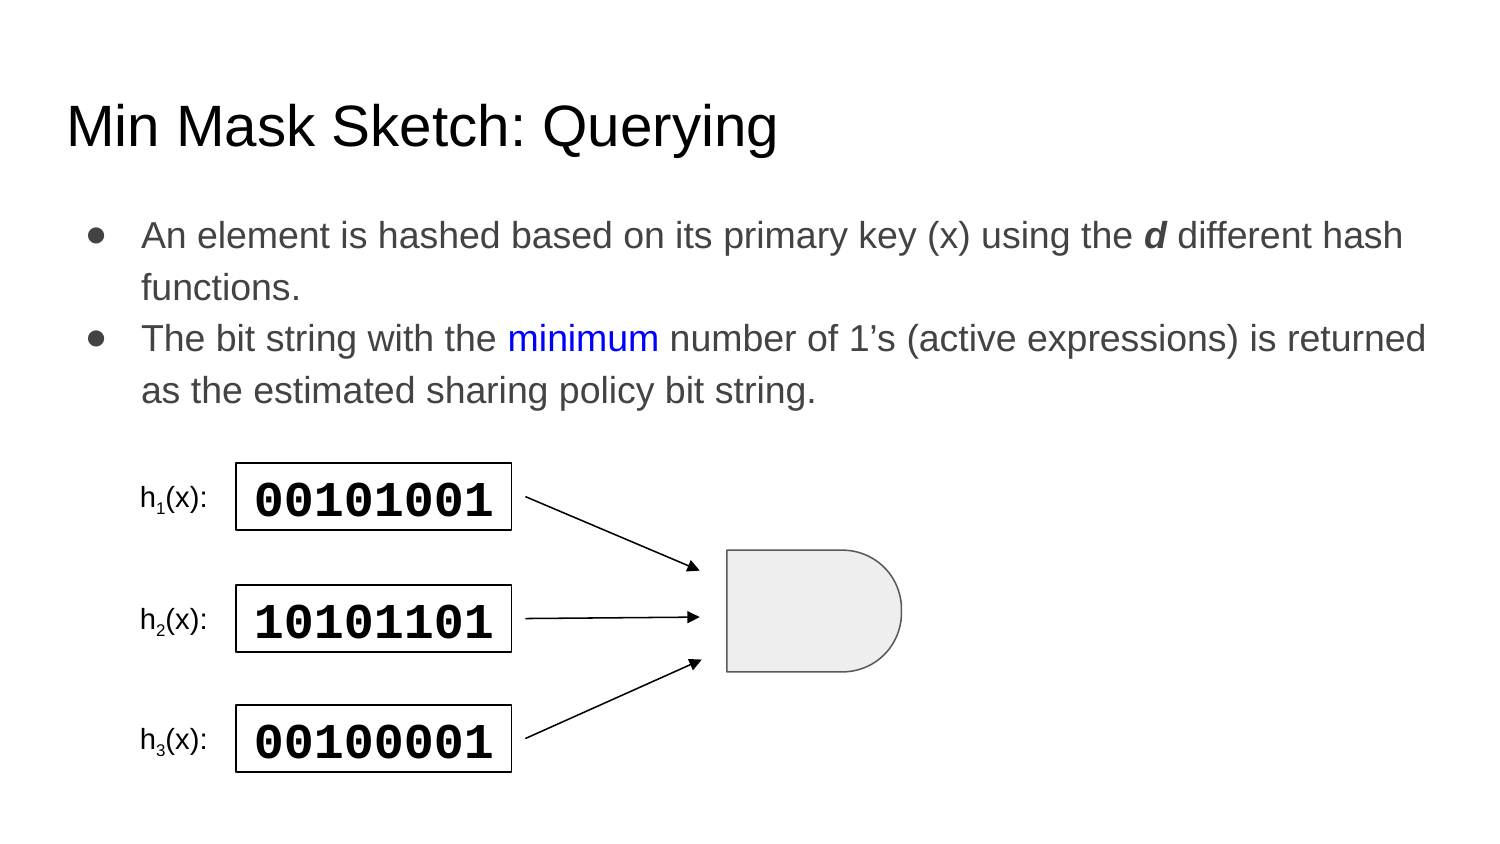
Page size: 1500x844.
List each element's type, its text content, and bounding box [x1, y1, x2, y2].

text_box [726, 550, 902, 672]
text_box h1(x): [124, 463, 236, 530]
text_box [236, 463, 512, 530]
text_box [236, 705, 512, 772]
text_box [525, 496, 701, 571]
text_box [525, 659, 703, 739]
text_box 00101001 [207, 451, 540, 518]
text_box [236, 585, 512, 652]
title Min Mask Sketch: Querying [51, 72, 1449, 167]
text_box 10101101 [207, 573, 540, 640]
text_box h2(x): [124, 585, 236, 652]
text_box h3(x): [124, 705, 236, 772]
list An element is hashed based on its primary key (x) using the d different hash functions. The bit string with the minimum number of 1’s (active expressions) is returned as the estimated sharing policy bit string. [51, 189, 1449, 429]
text_box 00100001 [207, 693, 540, 760]
